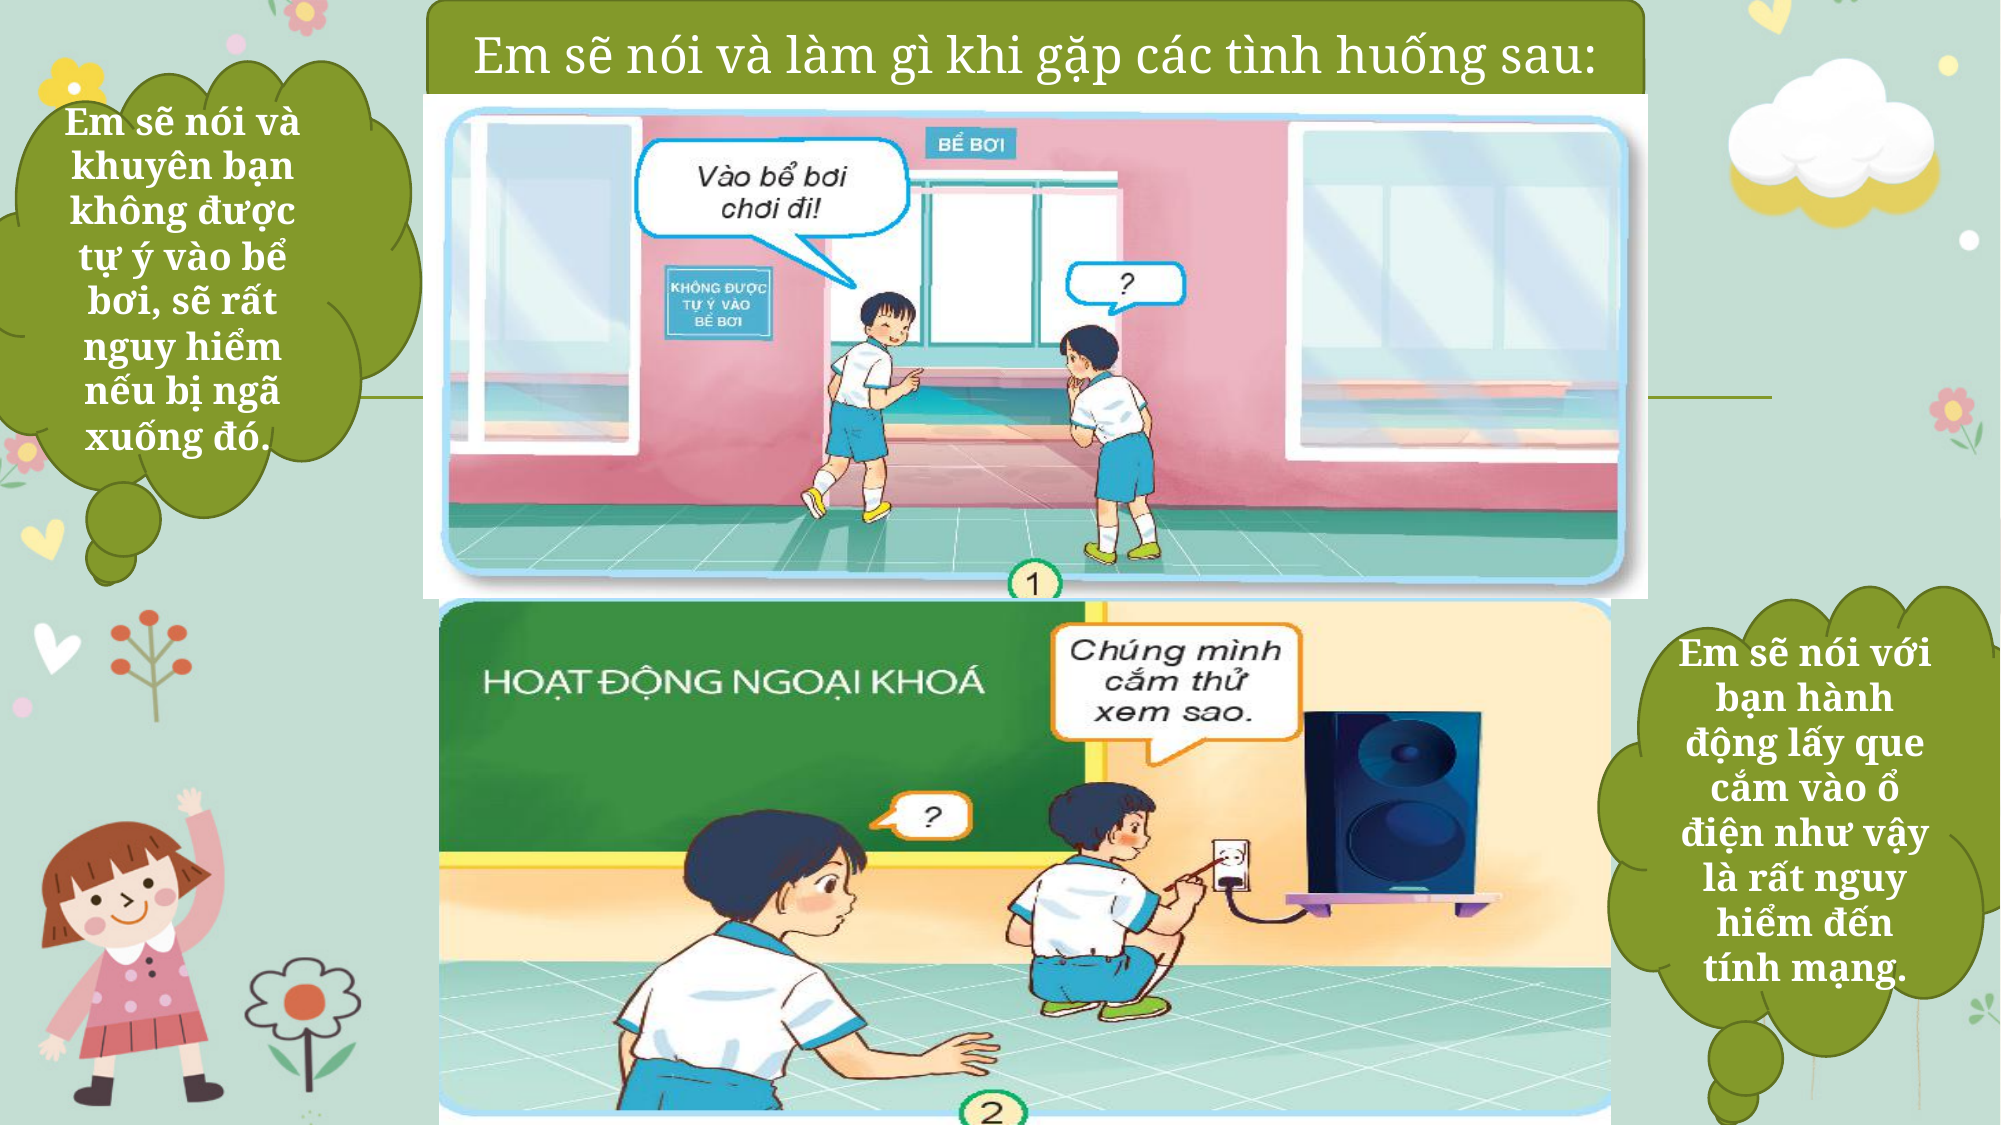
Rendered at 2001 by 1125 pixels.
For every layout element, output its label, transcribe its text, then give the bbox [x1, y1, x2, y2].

picture [362, 290, 423, 396]
text_box Em sẽ nói và làm gì khi gặp các tình huống sau: [426, 0, 1646, 94]
picture [0, 0, 2001, 1125]
picture [0, 0, 436, 275]
text_box Em sẽ nói và khuyên bạn không được tự ý vào bể bơi, sẽ rất nguy hiểm nếu bị ngã xuống đó. [0, 60, 423, 587]
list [423, 94, 1648, 600]
text_box Em sẽ nói với bạn hành động lấy que cắm vào ổ điện như vậy là rất nguy hiểm đến tính mạng. [1611, 585, 2000, 1125]
